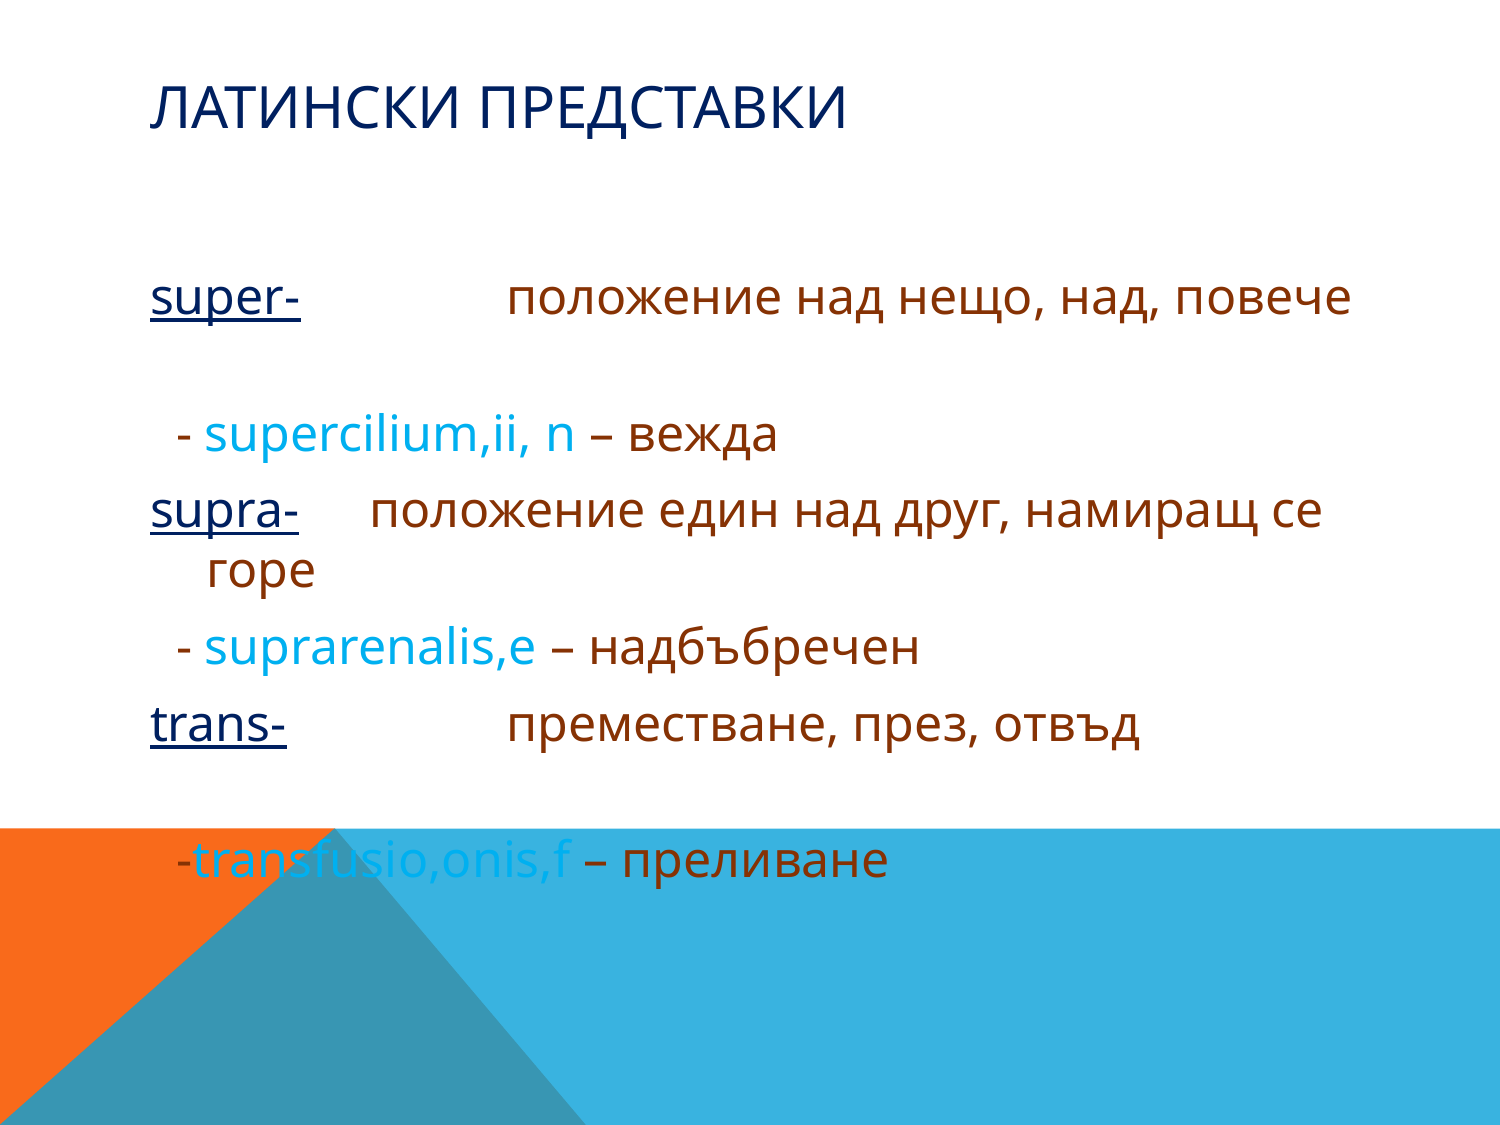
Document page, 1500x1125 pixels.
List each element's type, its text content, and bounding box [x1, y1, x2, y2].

list super- положение над нещо, над, повече - supercilium,ii, n – вежда supra- положение един над друг, намиращ се горе - suprarenalis,e – надбъбречен trans- преместване, през, отвъд -transfusio,onis,f – преливане [135, 180, 1369, 768]
title Латински представки [135, 60, 1369, 150]
